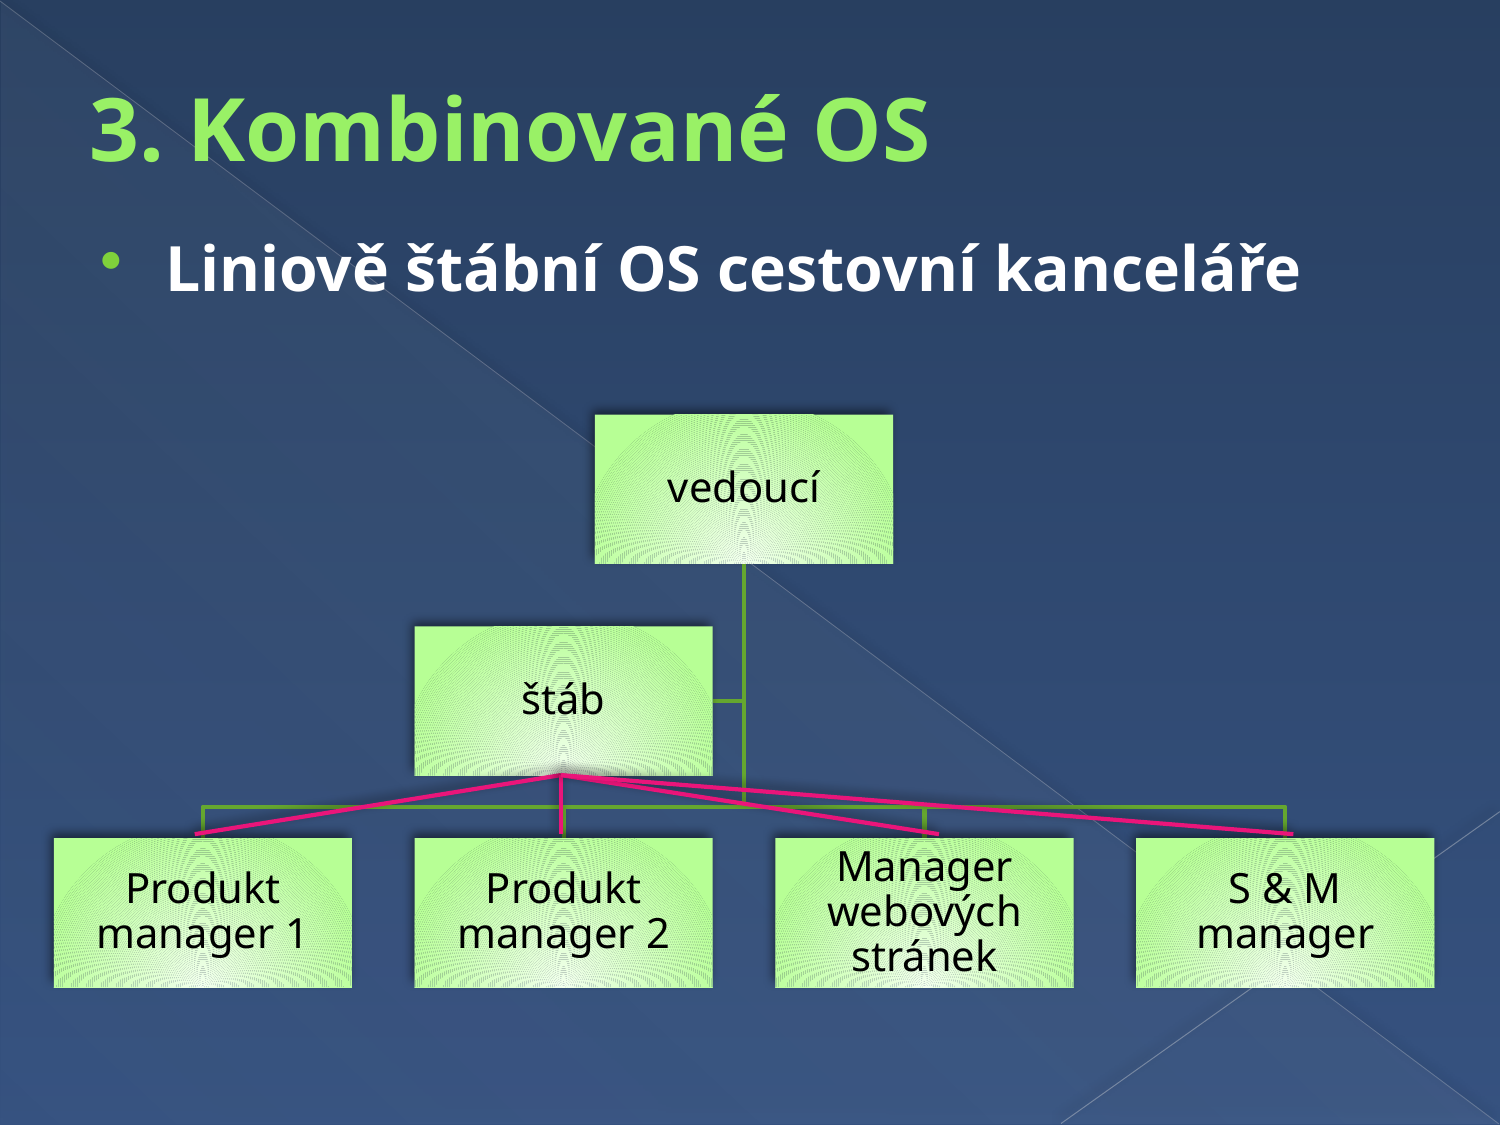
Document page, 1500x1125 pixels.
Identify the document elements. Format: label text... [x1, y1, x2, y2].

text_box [194, 774, 555, 835]
title 3. Kombinované OS [75, 43, 1425, 209]
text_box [52, 302, 1436, 1100]
list Liniově štábní OS cestovní kanceláře [76, 184, 1427, 289]
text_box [560, 774, 1294, 835]
